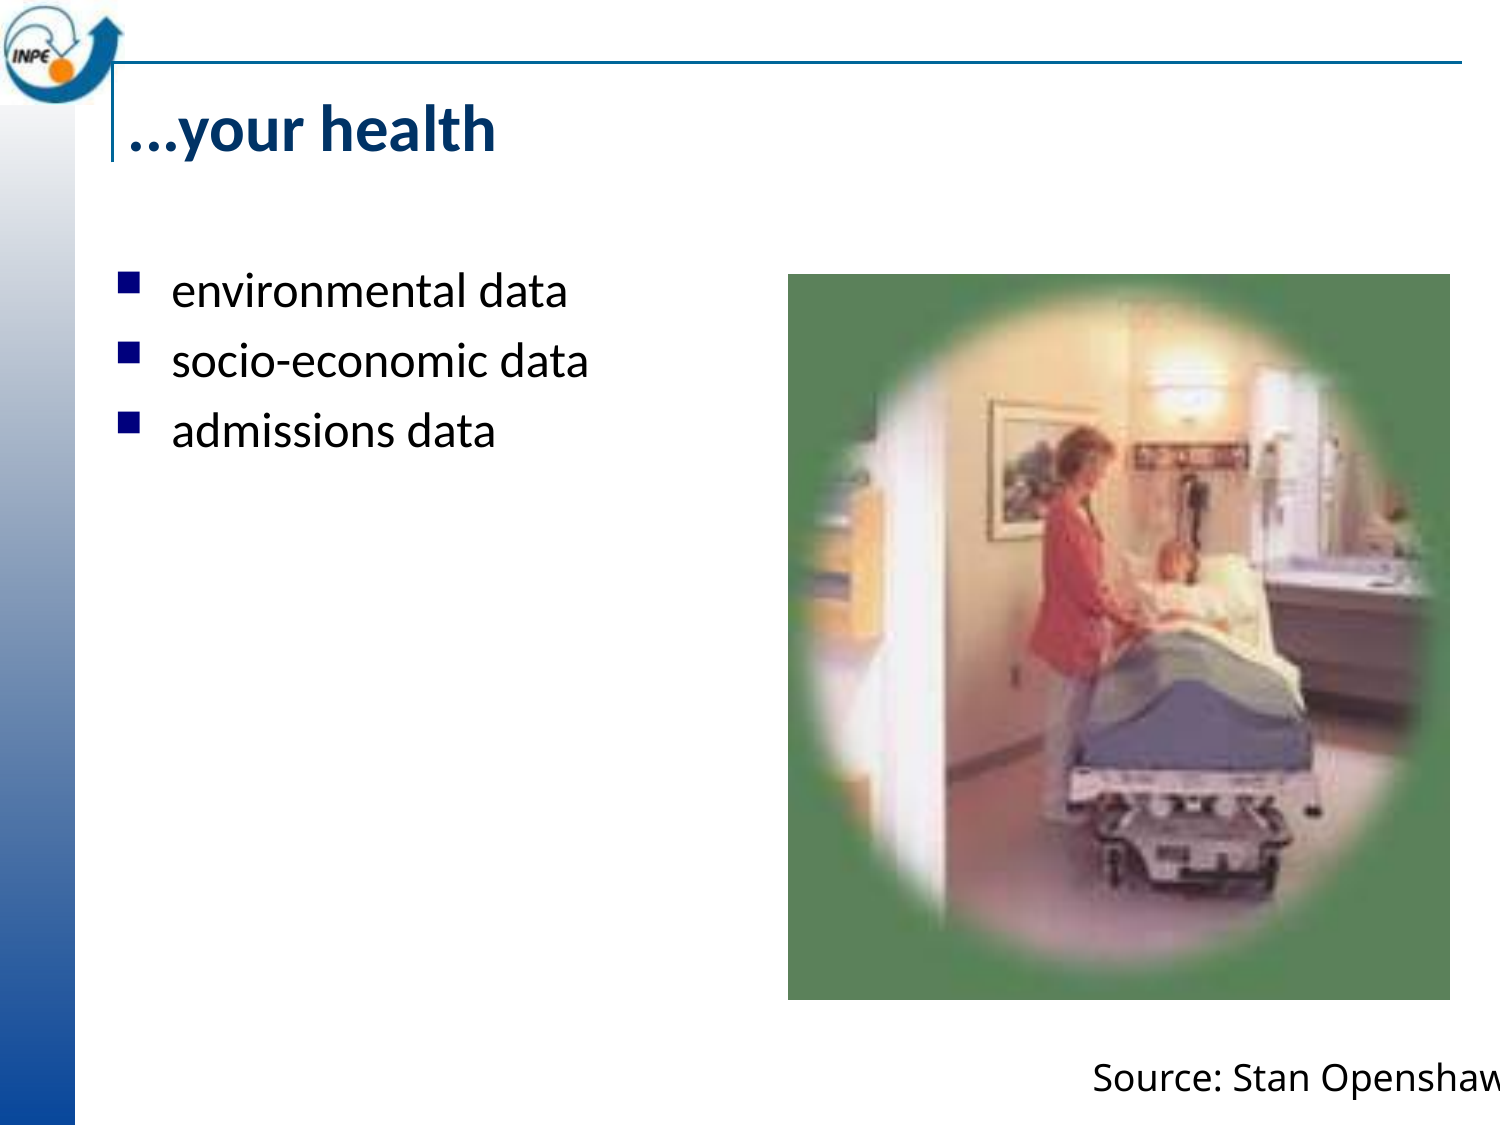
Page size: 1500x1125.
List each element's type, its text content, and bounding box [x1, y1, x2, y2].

picture [788, 274, 1451, 1001]
list environmental data socio-economic data admissions data [99, 249, 762, 1025]
title ...your health [112, 62, 1450, 188]
text_box Source: Stan Openshaw [1077, 1046, 1500, 1107]
picture [0, 0, 125, 105]
